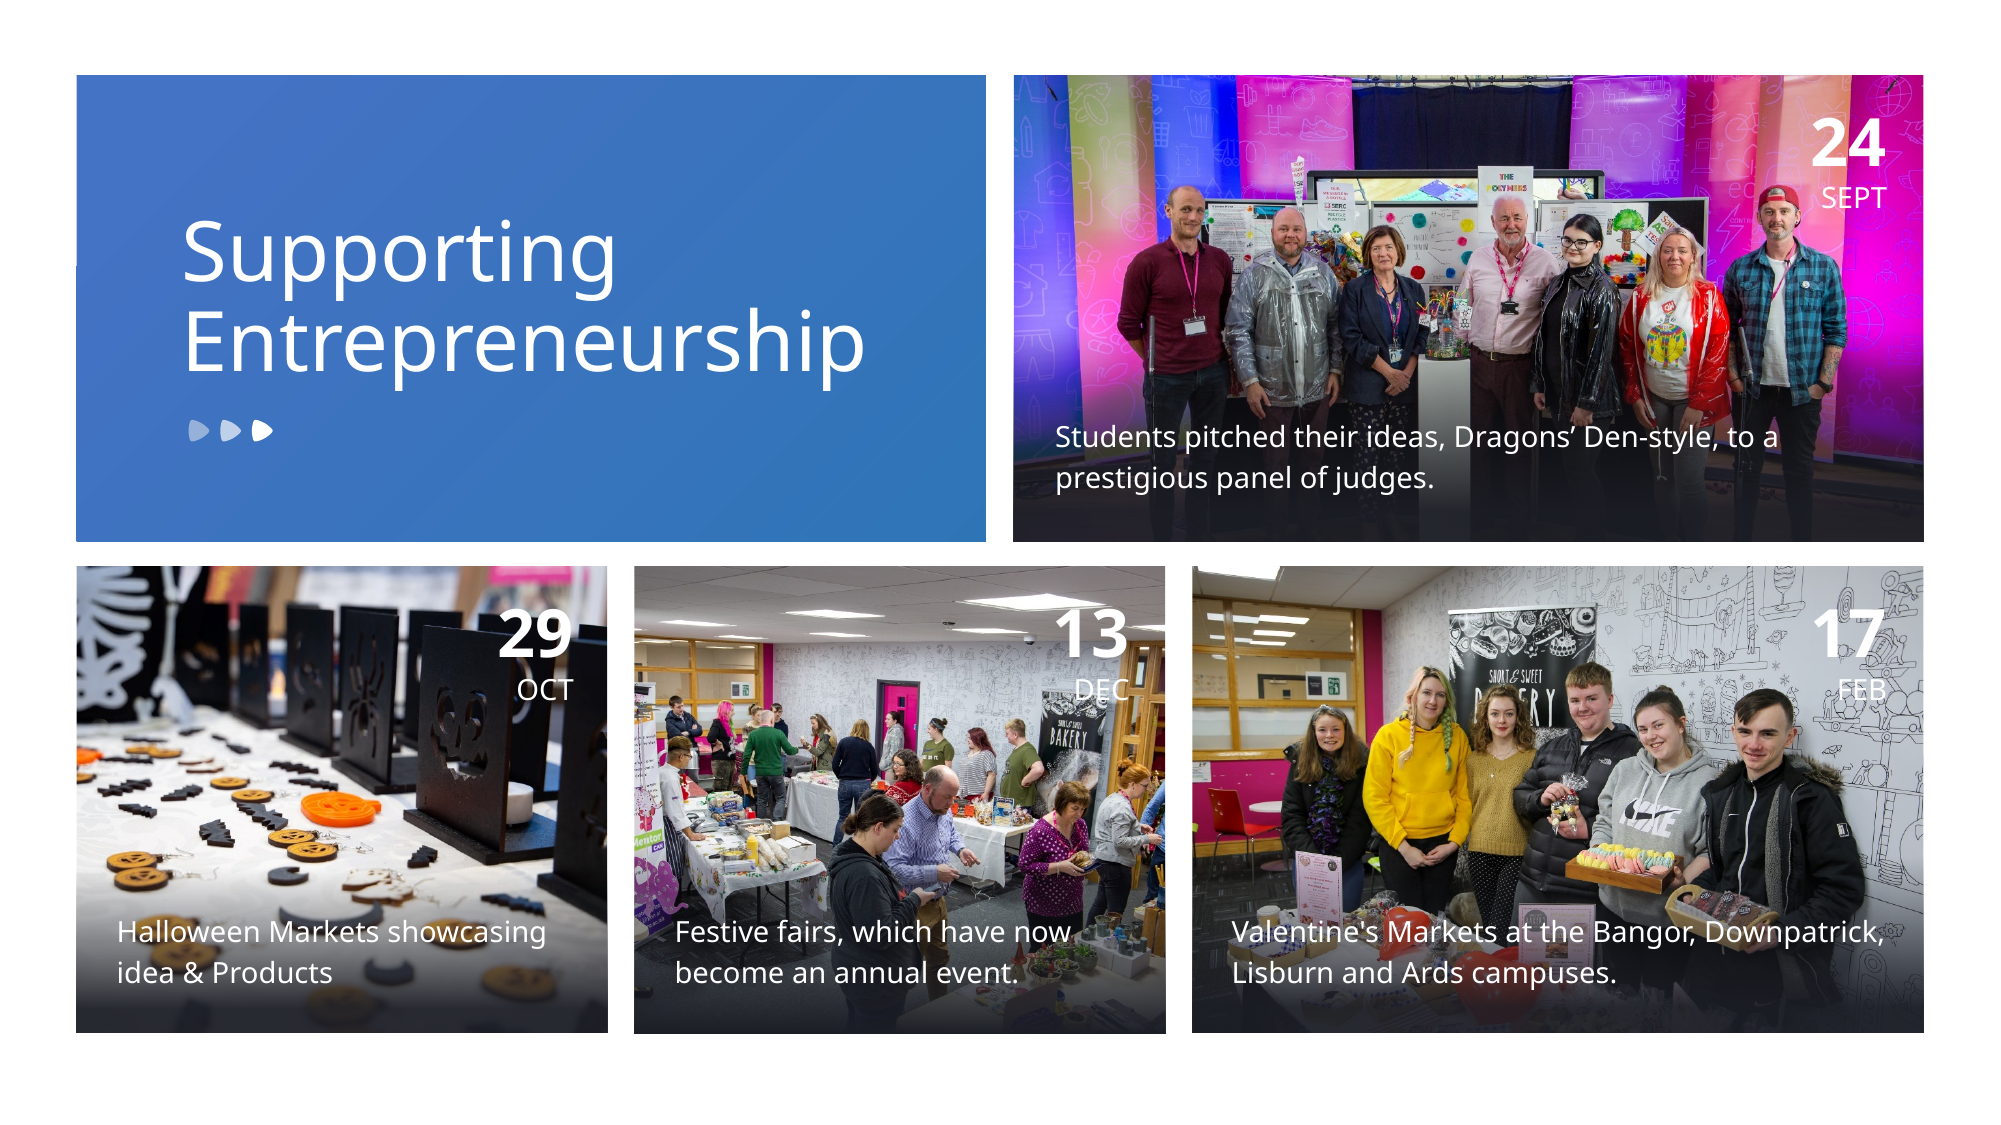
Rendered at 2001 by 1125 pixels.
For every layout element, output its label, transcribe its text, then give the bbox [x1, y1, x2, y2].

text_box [1006, 583, 1145, 715]
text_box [1764, 91, 1902, 223]
picture [1192, 566, 1924, 1034]
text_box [188, 419, 273, 442]
text_box [76, 74, 987, 542]
text_box Supporting Entrepreneurship [166, 202, 960, 397]
picture [76, 566, 608, 1034]
picture [1013, 74, 1924, 542]
picture [634, 566, 1166, 1034]
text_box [451, 583, 589, 715]
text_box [1764, 583, 1902, 715]
